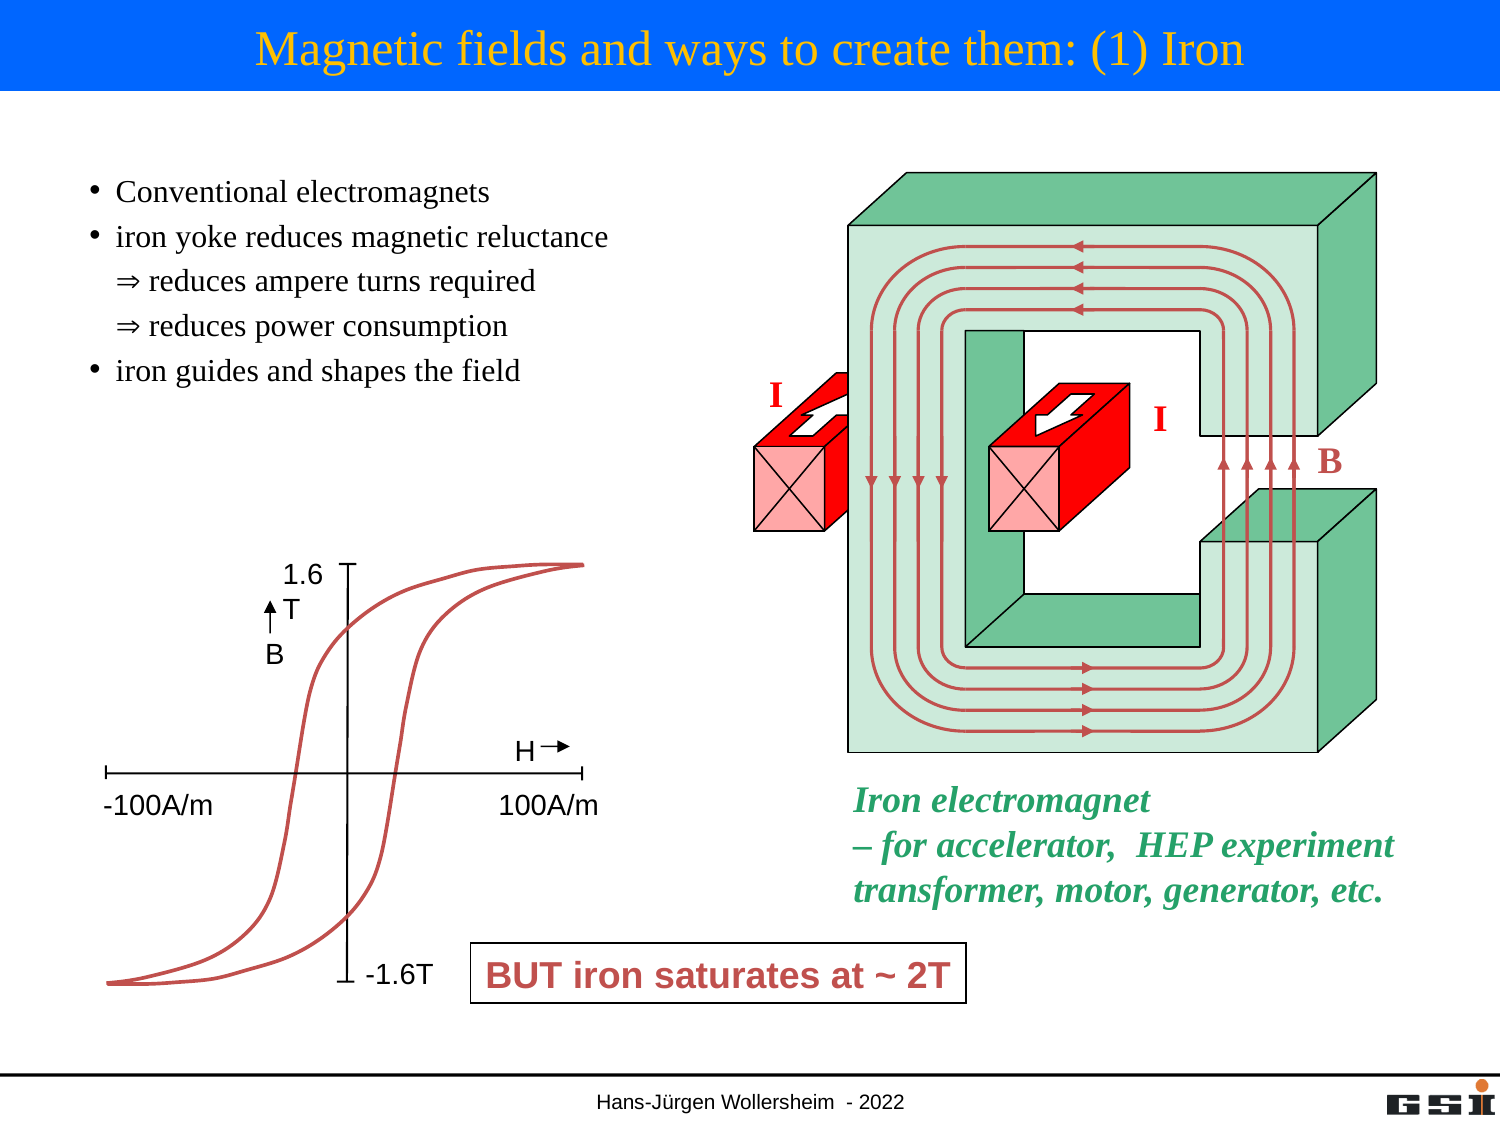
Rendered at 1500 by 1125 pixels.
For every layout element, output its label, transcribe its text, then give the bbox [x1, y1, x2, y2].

text_box Iron electromagnet – for accelerator, HEP experiment transformer, motor, generator, etc. [838, 767, 1430, 918]
title Magnetic fields and ways to create them: (1) Iron [0, 0, 1500, 91]
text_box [753, 172, 1377, 753]
text_box BUT iron saturates at ~ 2T [617, 943, 967, 1003]
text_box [88, 547, 615, 998]
picture [1387, 1079, 1495, 1115]
text_box Conventional electromagnets iron yoke reduces magnetic reluctance  reduces ampere turns required  reduces power consumption iron guides and shapes the field [74, 162, 722, 400]
